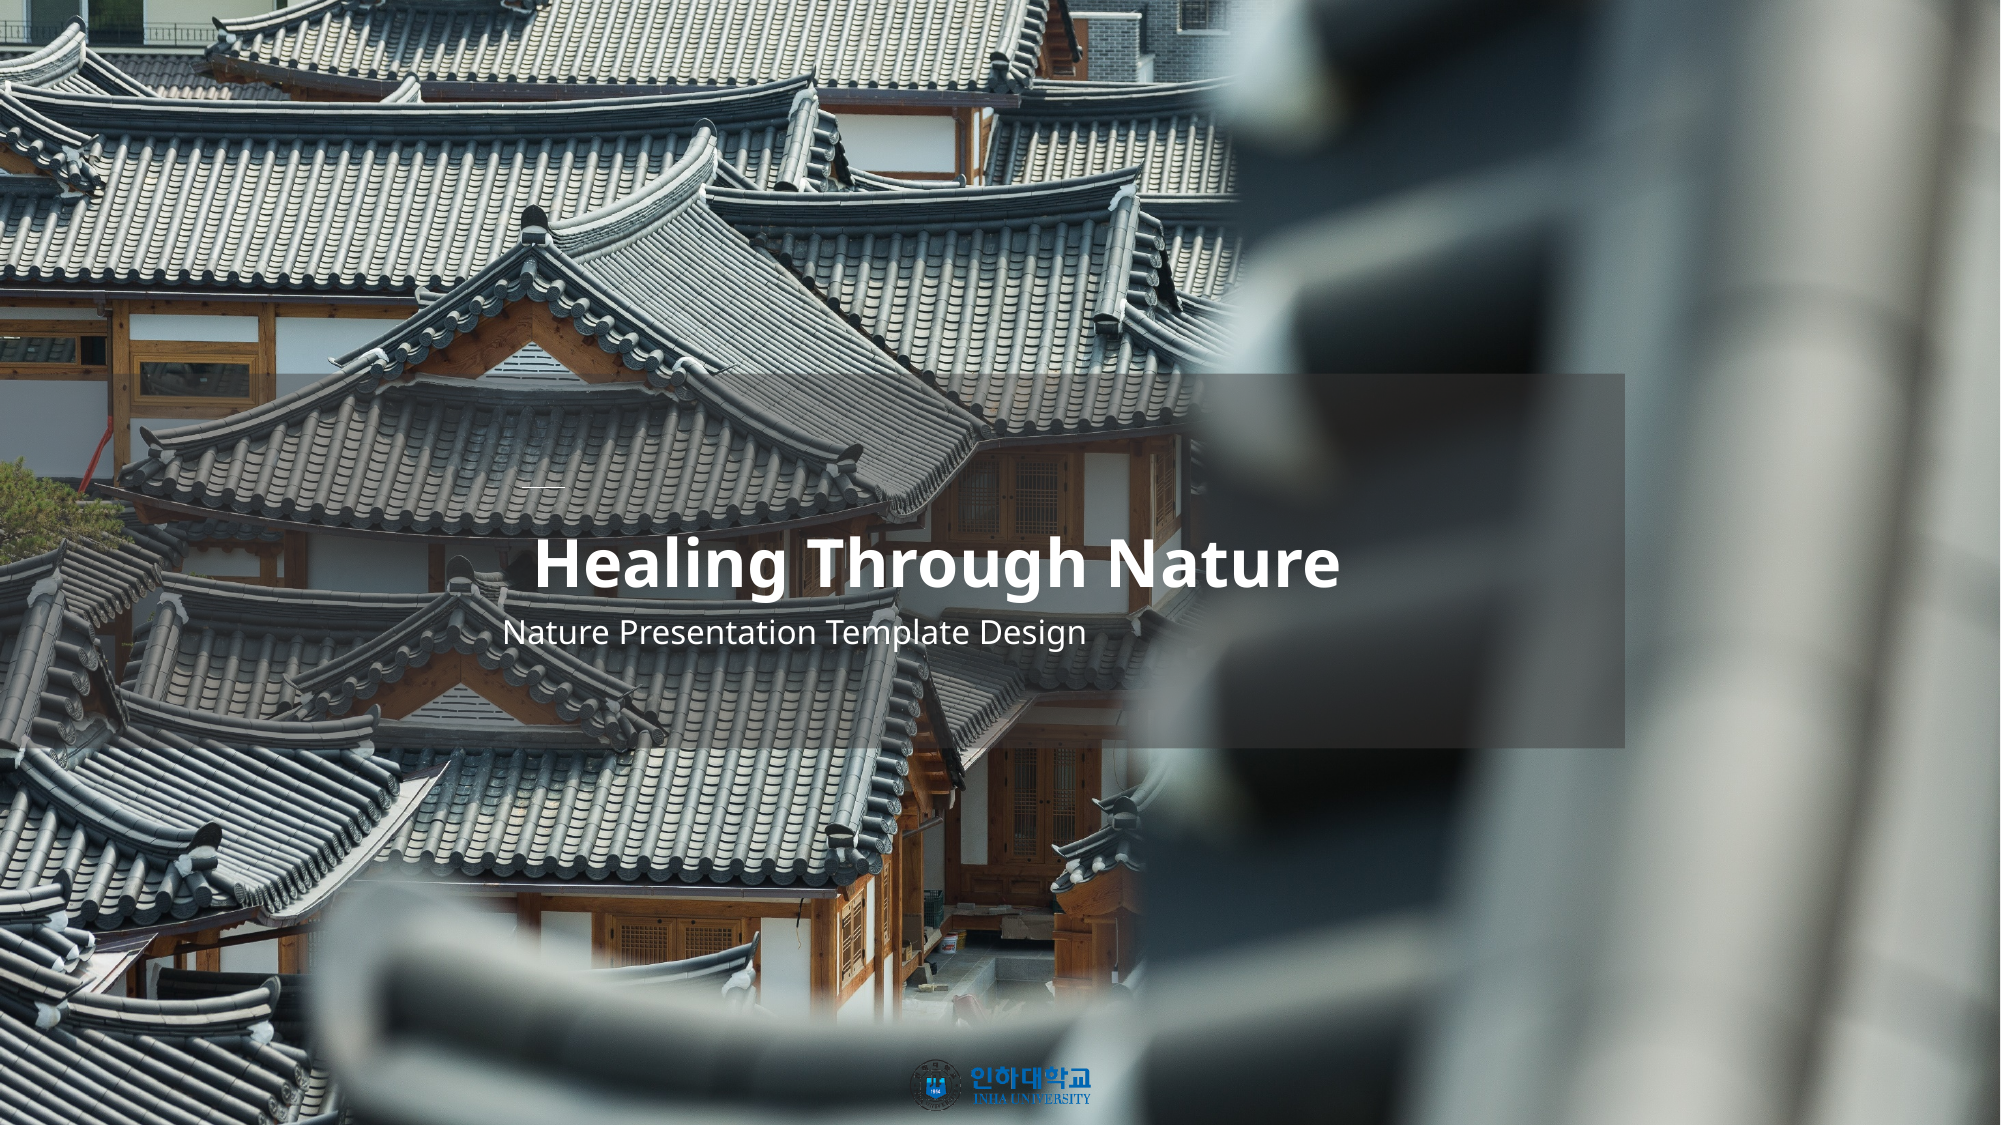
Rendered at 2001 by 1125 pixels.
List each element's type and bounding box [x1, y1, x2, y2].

text_box [504, 487, 1371, 660]
picture [0, 0, 2001, 1125]
text_box [0, 372, 1626, 749]
